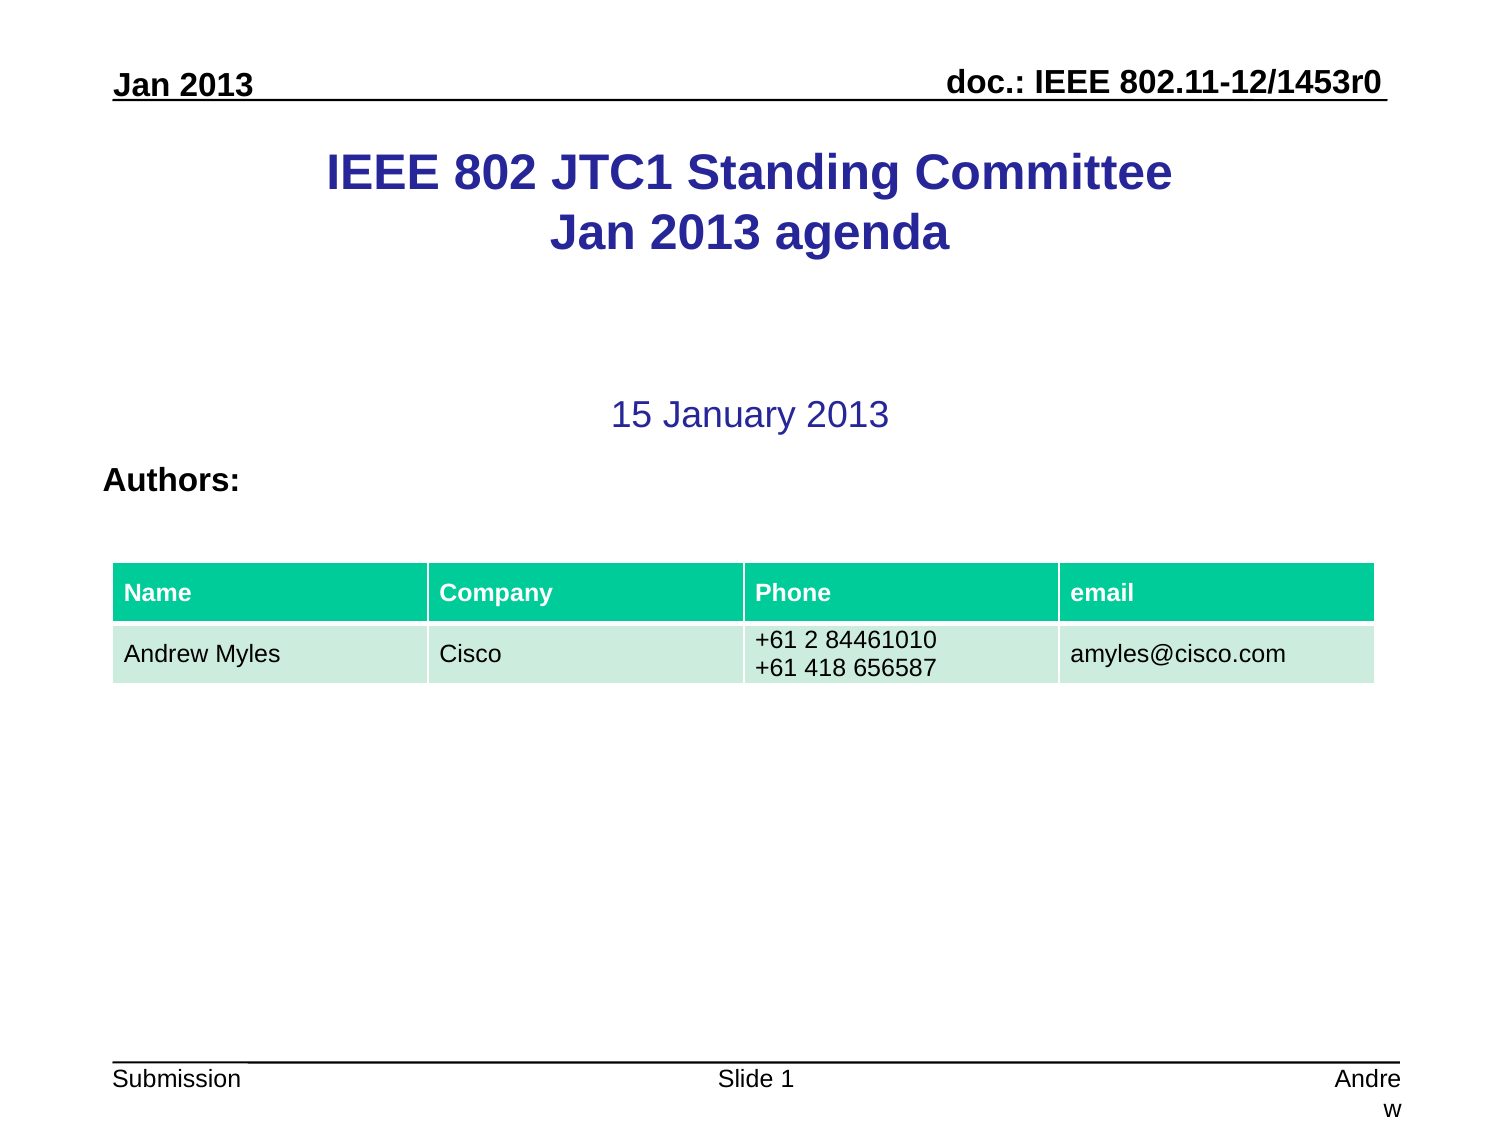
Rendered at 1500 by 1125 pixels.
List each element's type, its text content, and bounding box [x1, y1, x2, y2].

table_cell +61 2 84461010 +61 418 656587 [745, 626, 1058, 683]
list 15 January 2013 [112, 382, 1388, 445]
slide_number Slide 1 [709, 1061, 803, 1093]
table_cell Andrew Myles [113, 626, 427, 683]
table_cell amyles@cisco.com [1060, 626, 1374, 683]
table_header email [1060, 563, 1374, 621]
table_cell Cisco [429, 626, 743, 683]
title IEEE 802 JTC1 Standing Committee Jan 2013 agenda [112, 112, 1388, 288]
text_box Authors: [87, 450, 325, 513]
table_header Company [429, 563, 743, 621]
table_header Phone [745, 563, 1058, 621]
footer Andrew Myles, Cisco [1320, 1061, 1402, 1093]
table_header Name [113, 563, 427, 621]
